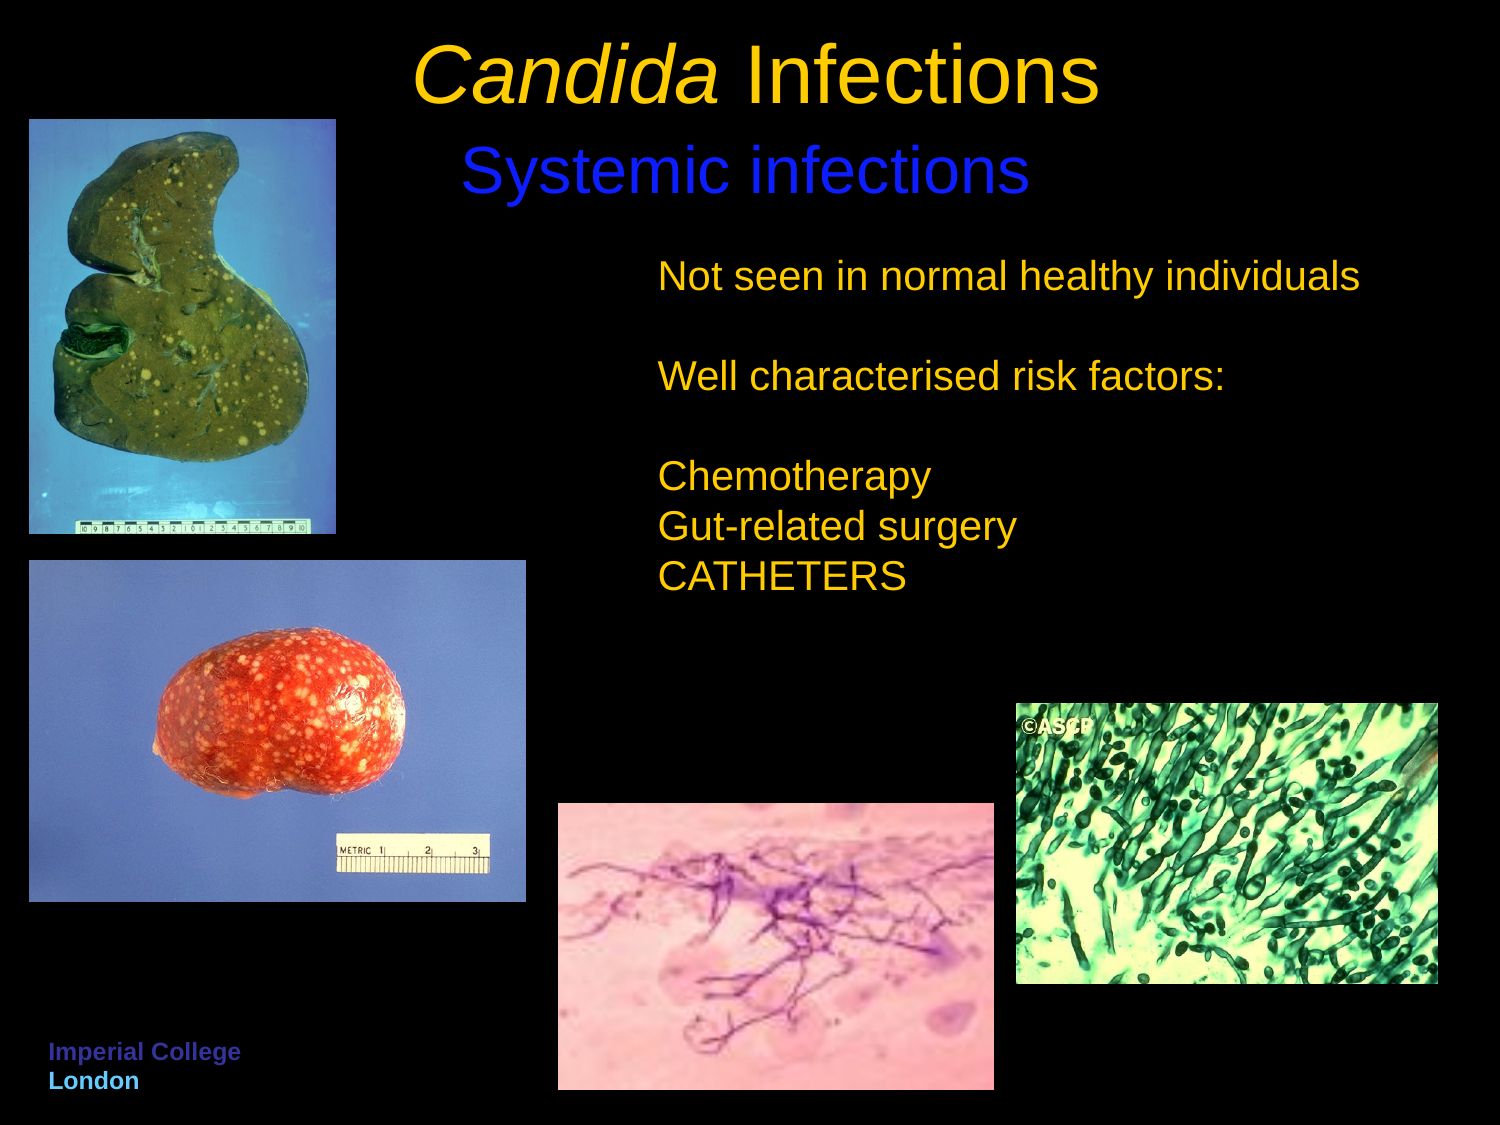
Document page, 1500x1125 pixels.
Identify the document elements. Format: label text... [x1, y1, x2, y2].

picture [29, 560, 526, 903]
text_box Not seen in normal healthy individuals Well characterised risk factors: Chemotherapy Gut-related surgery CATHETERS [642, 241, 1376, 657]
picture [28, 118, 337, 534]
picture [557, 803, 995, 1090]
text_box Systemic infections [445, 120, 1047, 215]
text_box Candida Infections [118, 0, 1394, 140]
picture [1015, 703, 1438, 984]
